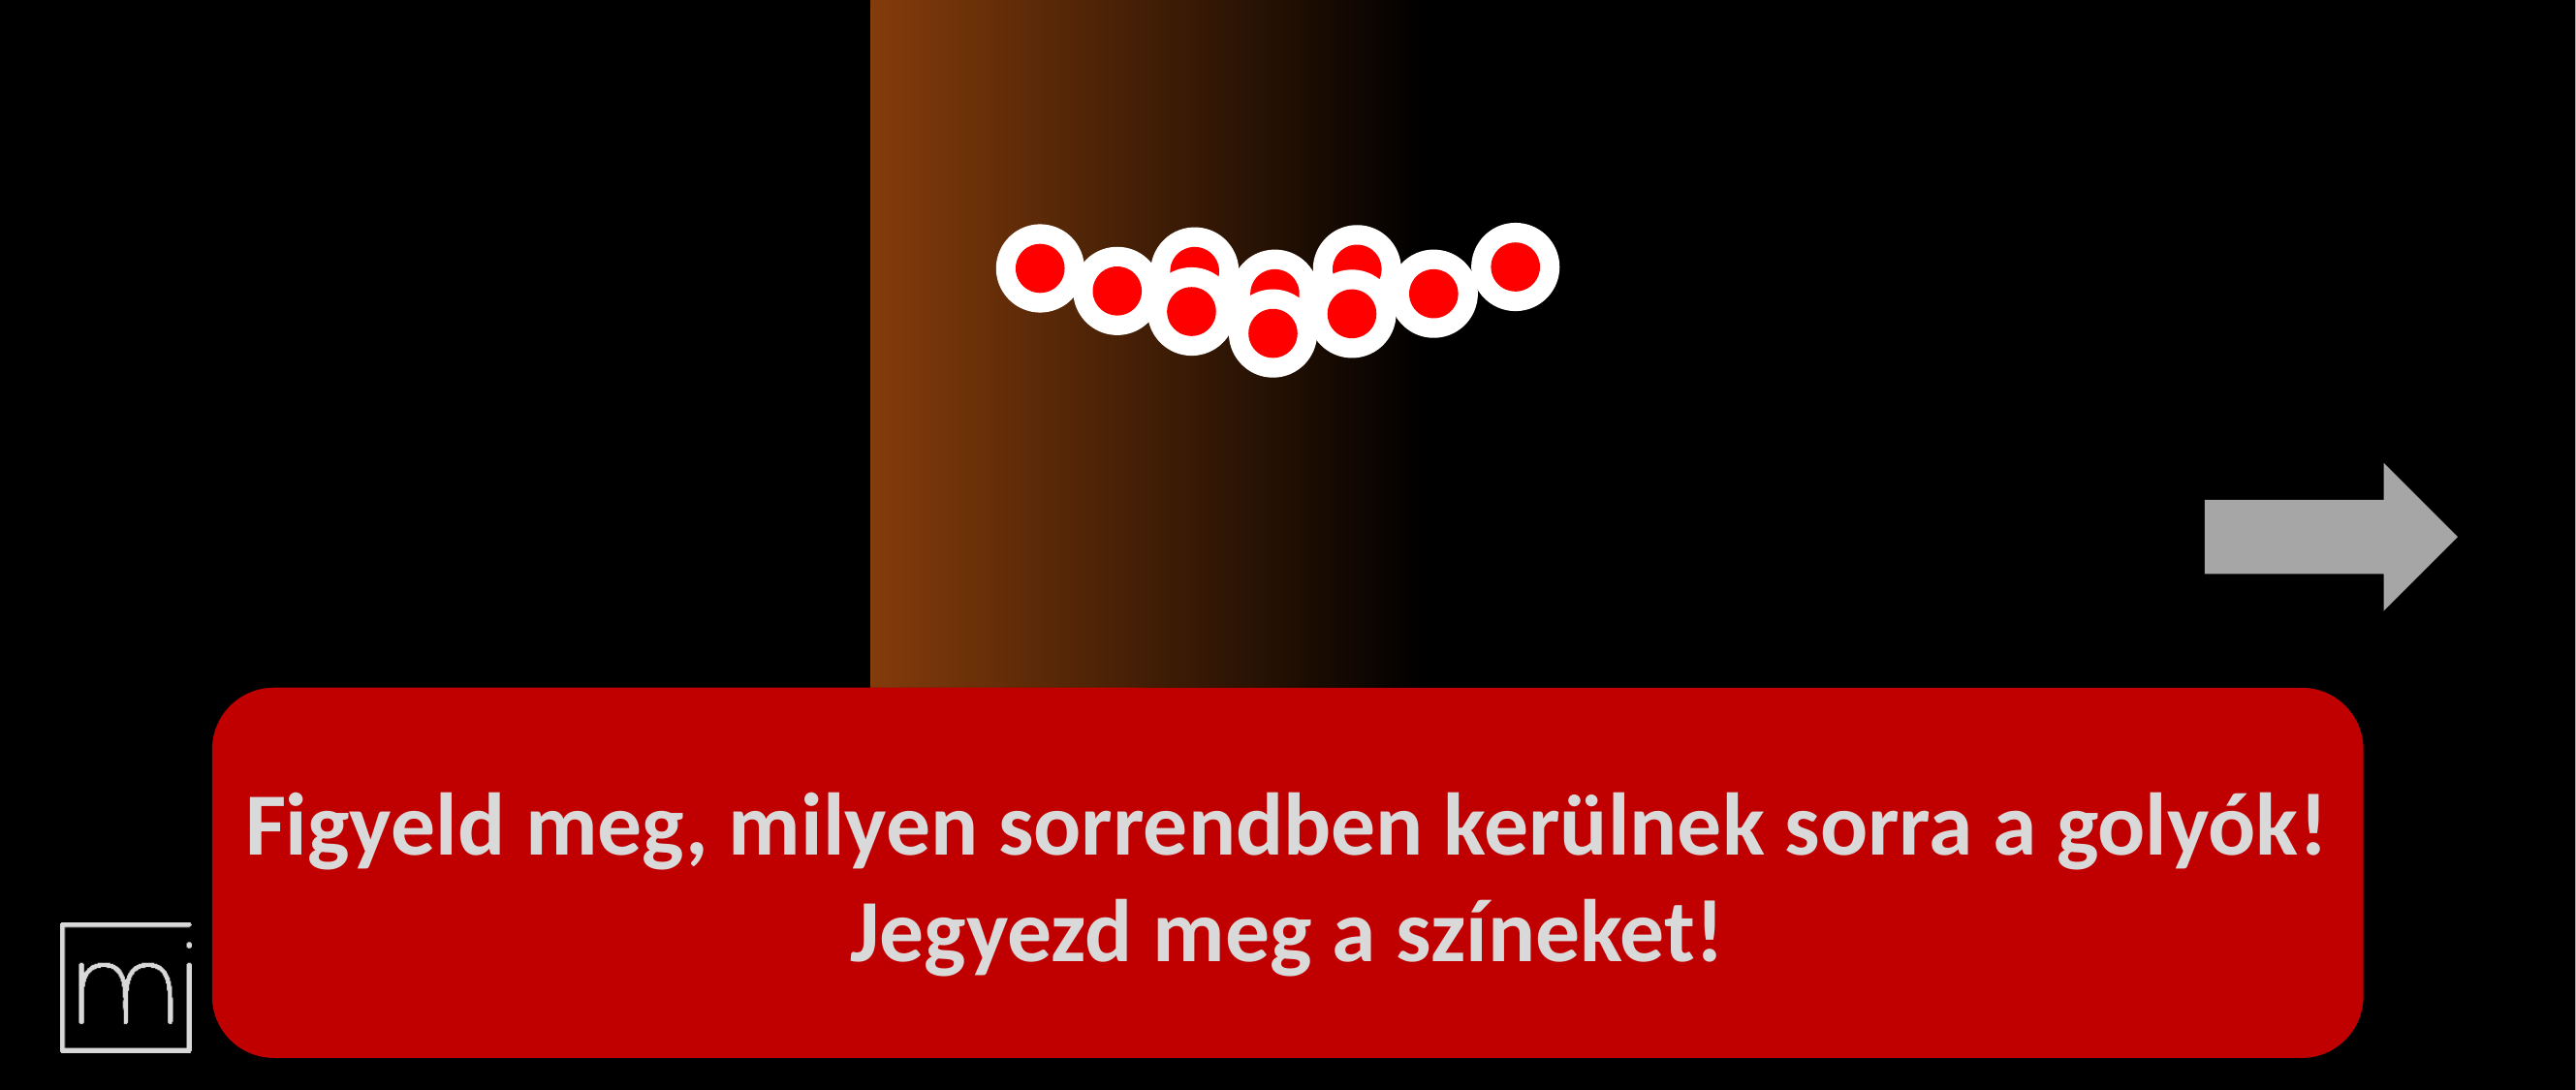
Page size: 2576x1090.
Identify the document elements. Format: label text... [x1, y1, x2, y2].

text_box [2203, 460, 2460, 614]
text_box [1471, 222, 1560, 312]
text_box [1230, 249, 1320, 289]
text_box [1389, 249, 1478, 338]
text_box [1150, 227, 1240, 266]
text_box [995, 224, 1084, 313]
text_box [1307, 269, 1397, 358]
picture [60, 922, 192, 1053]
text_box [1312, 225, 1401, 269]
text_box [1147, 266, 1237, 357]
text_box Figyeld meg, milyen sorrendben kerülnek sorra a golyók! Jegyezd meg a színeket! [210, 686, 2365, 1059]
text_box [1073, 246, 1162, 335]
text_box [478, 0, 2097, 567]
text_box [1228, 289, 1318, 378]
